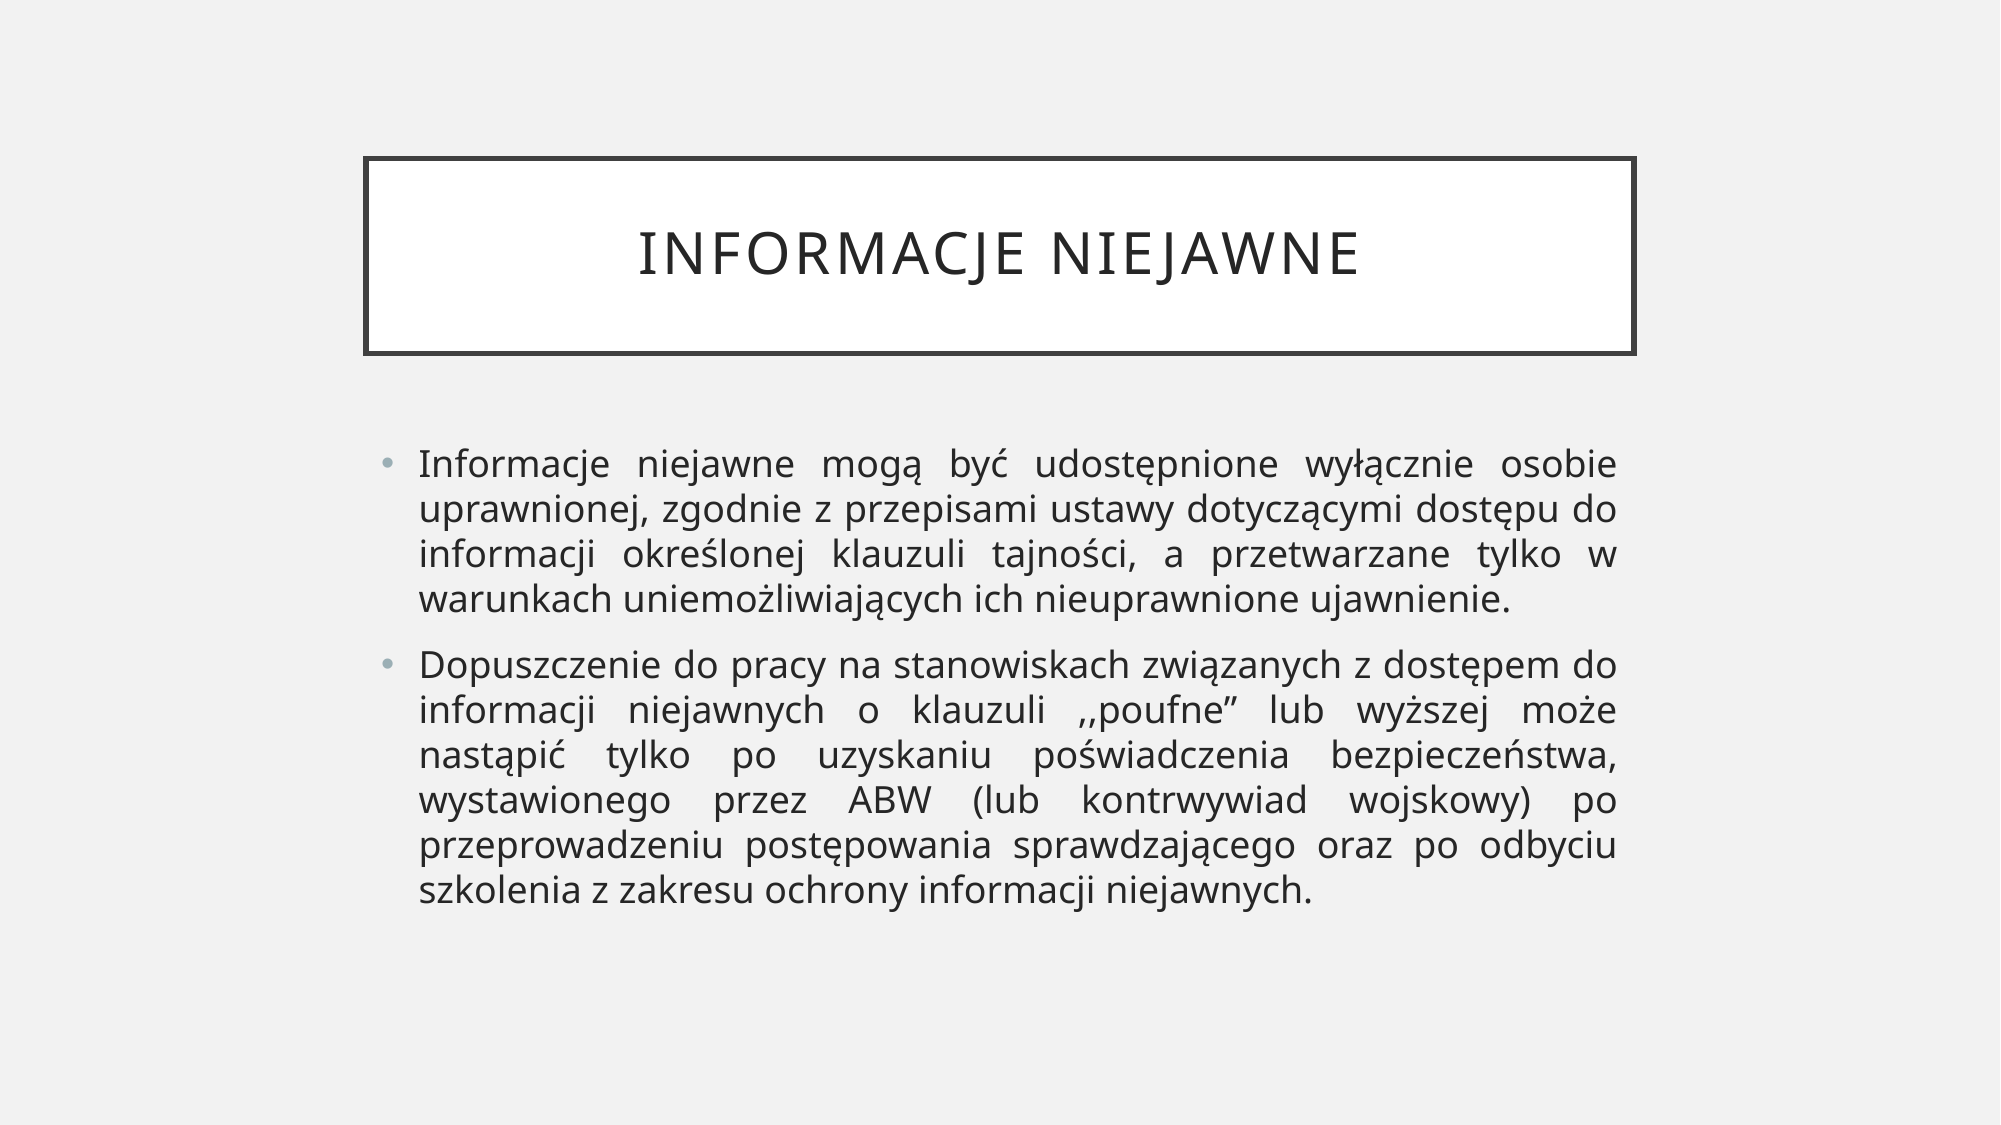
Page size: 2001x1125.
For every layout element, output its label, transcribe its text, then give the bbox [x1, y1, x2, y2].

title Informacje niejawne [363, 156, 1637, 356]
list Informacje niejawne mogą być udostępnione wyłącznie osobie uprawnionej, zgodnie z przepisami ustawy dotyczącymi dostępu do informacji określonej klauzuli tajności, a przetwarzane tylko w warunkach uniemożliwiających ich nieuprawnione ujawnienie. Dopuszczenie do pracy na stanowiskach związanych z dostępem do informacji niejawnych o klauzuli ,,poufne” lub wyższej może nastąpić tylko po uzyskaniu poświadczenia bezpieczeństwa, wystawionego przez ABW (lub kontrwywiad wojskowy) po przeprowadzeniu postępowania sprawdzającego oraz po odbyciu szkolenia z zakresu ochrony informacji niejawnych. [366, 432, 1634, 942]
